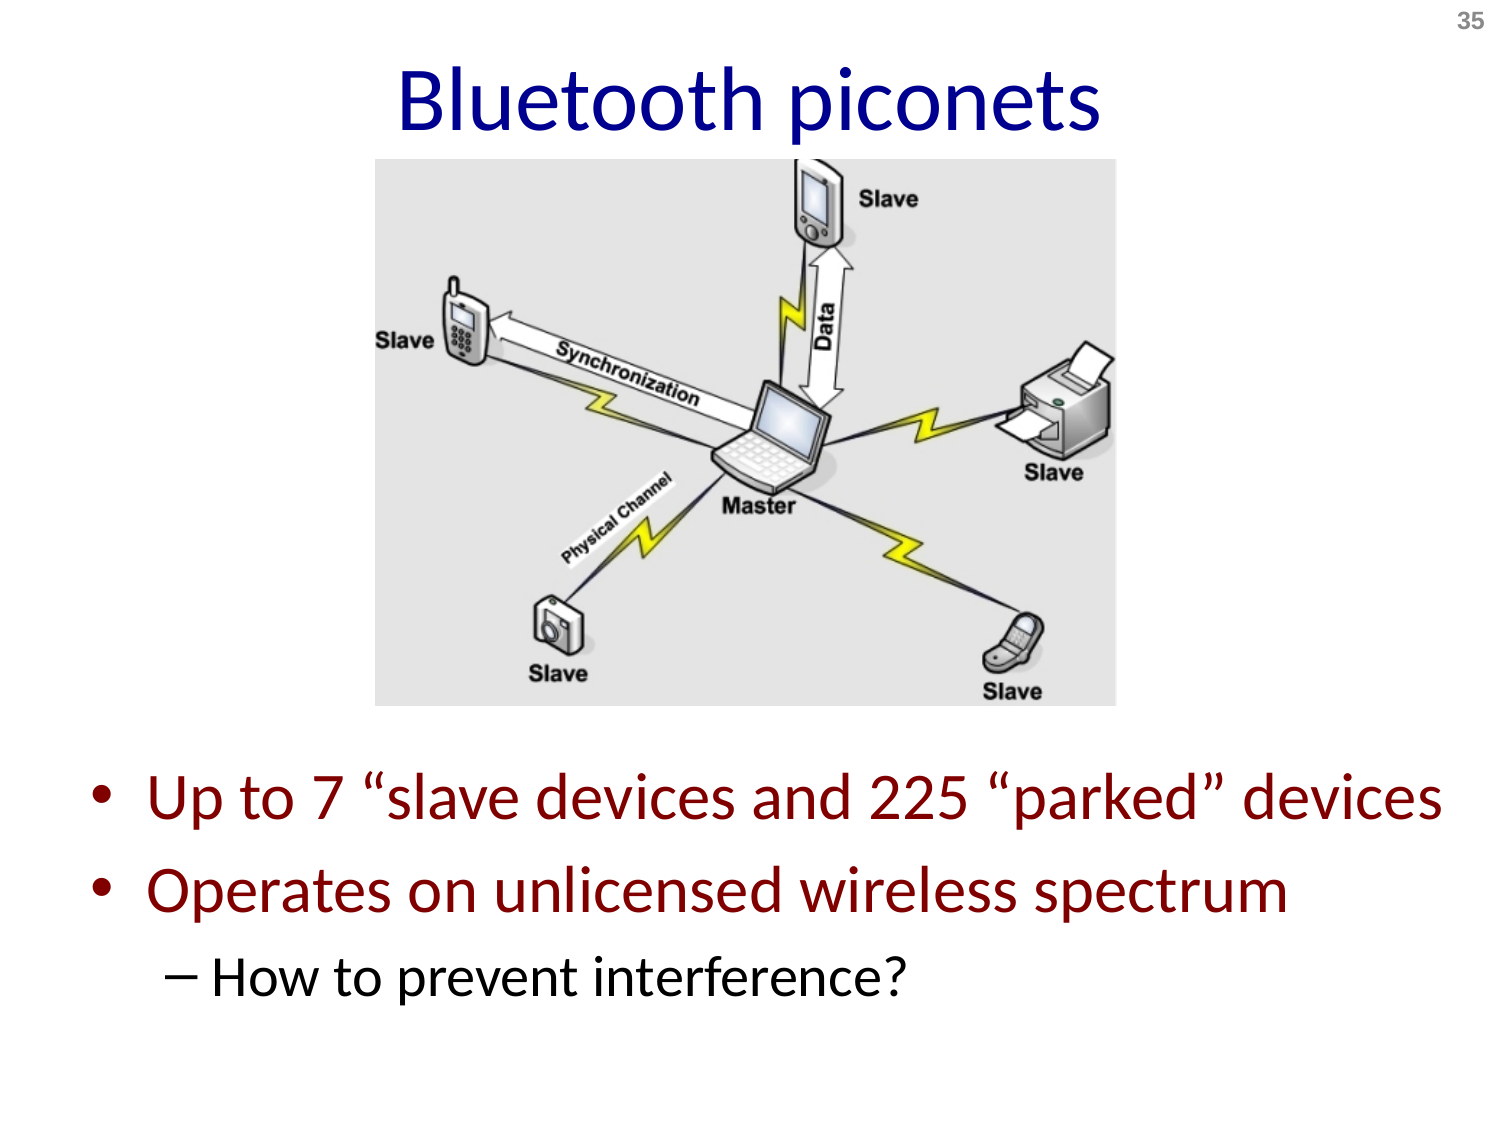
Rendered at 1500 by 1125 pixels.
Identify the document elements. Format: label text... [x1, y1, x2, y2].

title Bluetooth piconets [75, 0, 1425, 188]
slide_number 35 [1149, 0, 1500, 50]
list Up to 7 “slave devices and 225 “parked” devices Operates on unlicensed wireless spectrum How to prevent interference? [75, 745, 1500, 996]
picture [374, 159, 1118, 706]
